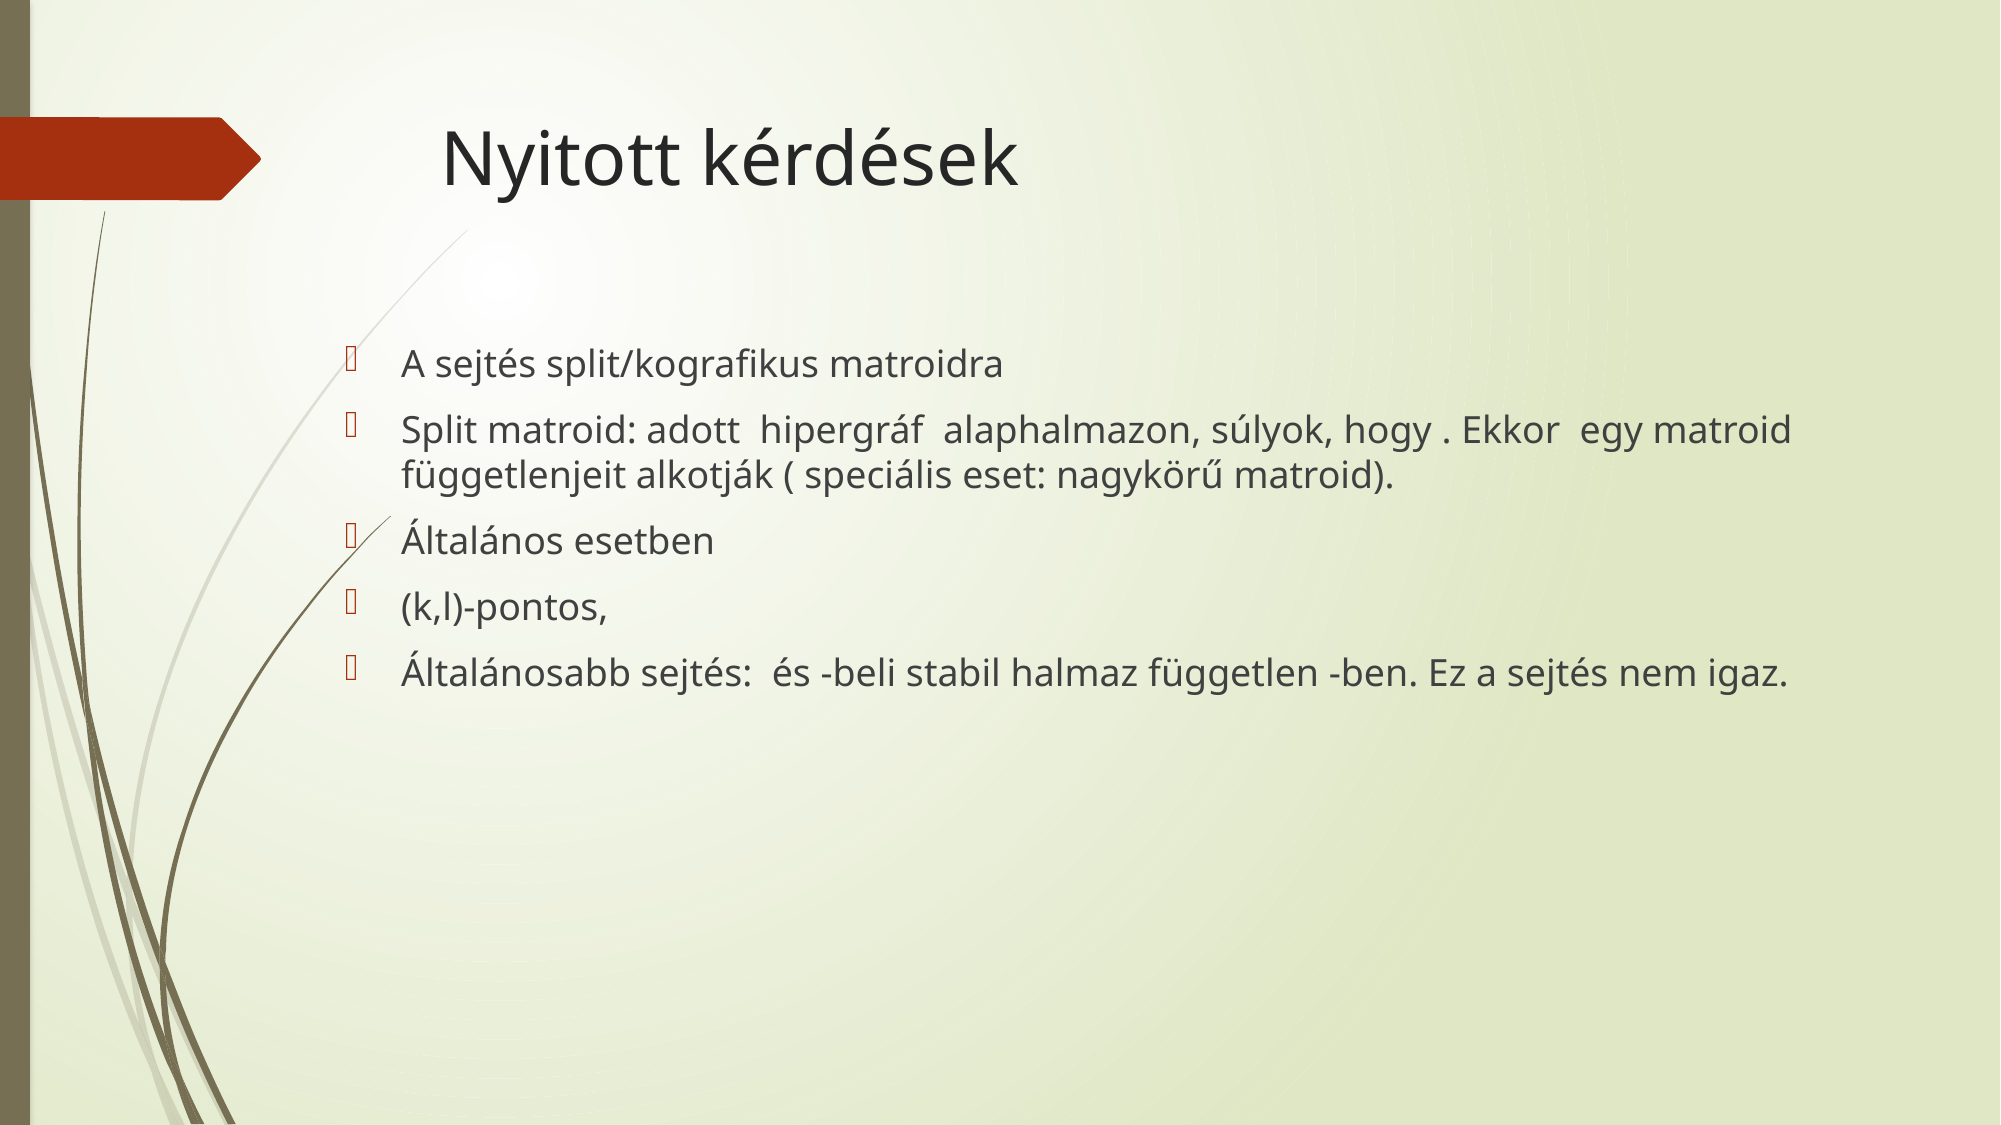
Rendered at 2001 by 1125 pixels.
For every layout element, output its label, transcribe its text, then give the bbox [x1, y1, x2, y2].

title Nyitott kérdések [425, 102, 1888, 313]
